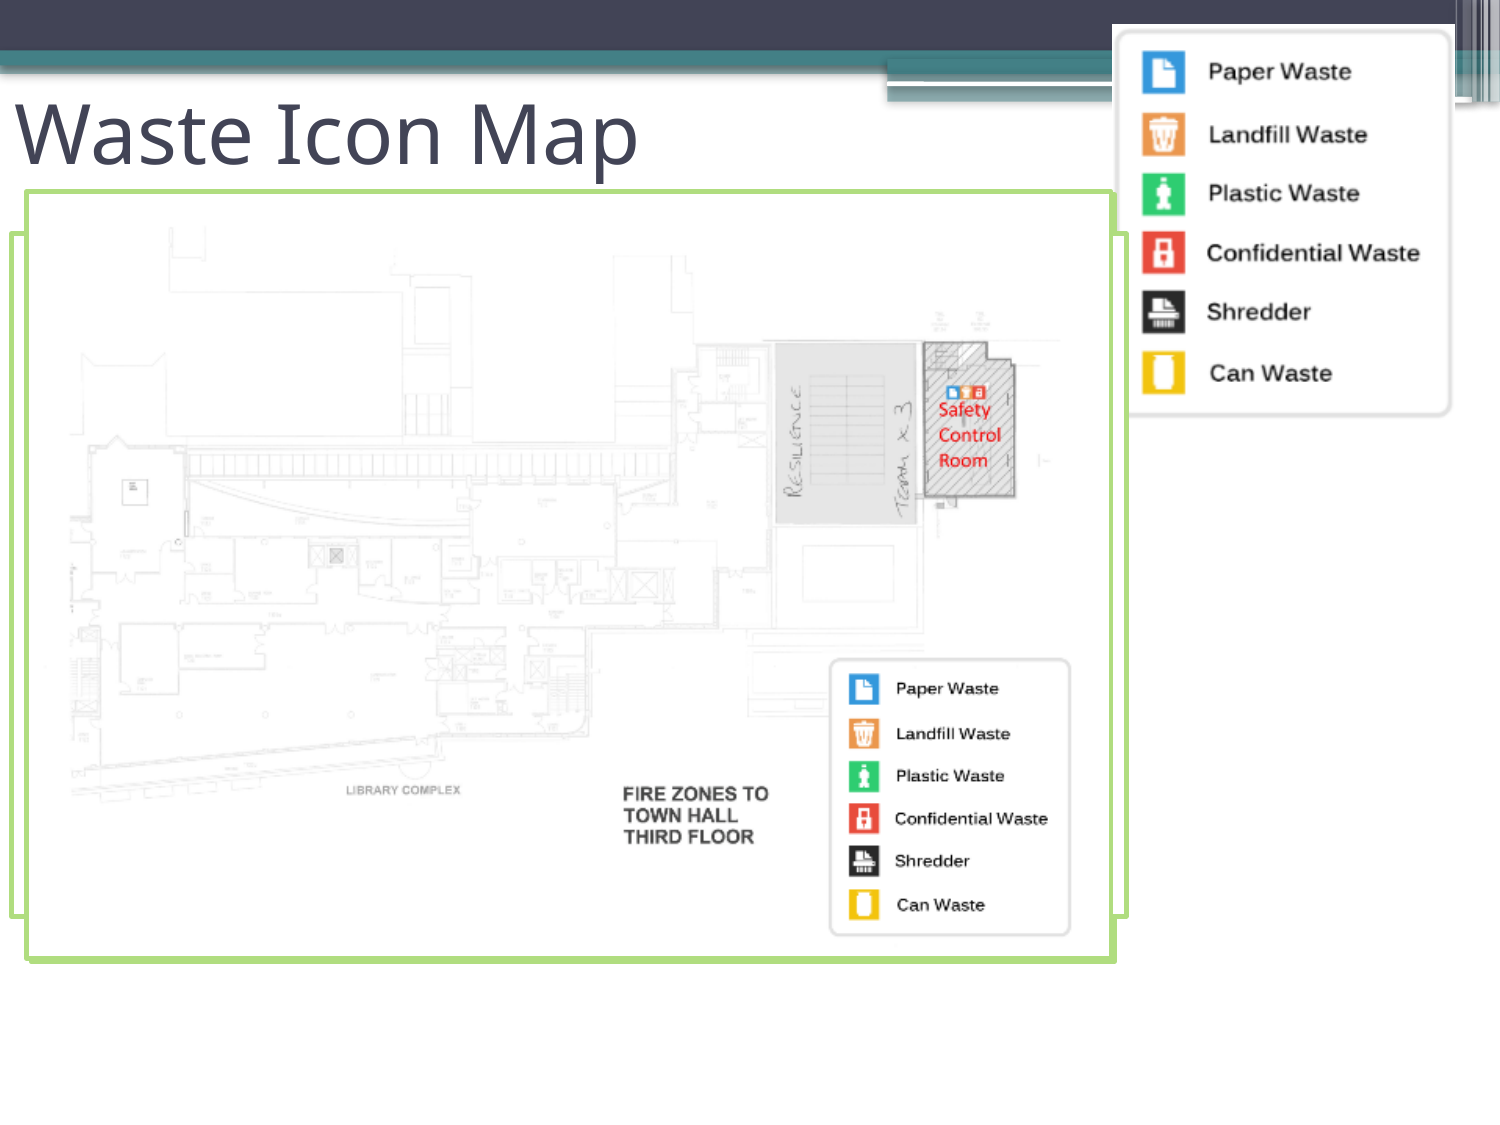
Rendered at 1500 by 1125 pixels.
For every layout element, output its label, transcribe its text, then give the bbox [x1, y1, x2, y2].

title Waste Icon Map [0, 62, 1105, 200]
picture [13, 24, 1455, 960]
